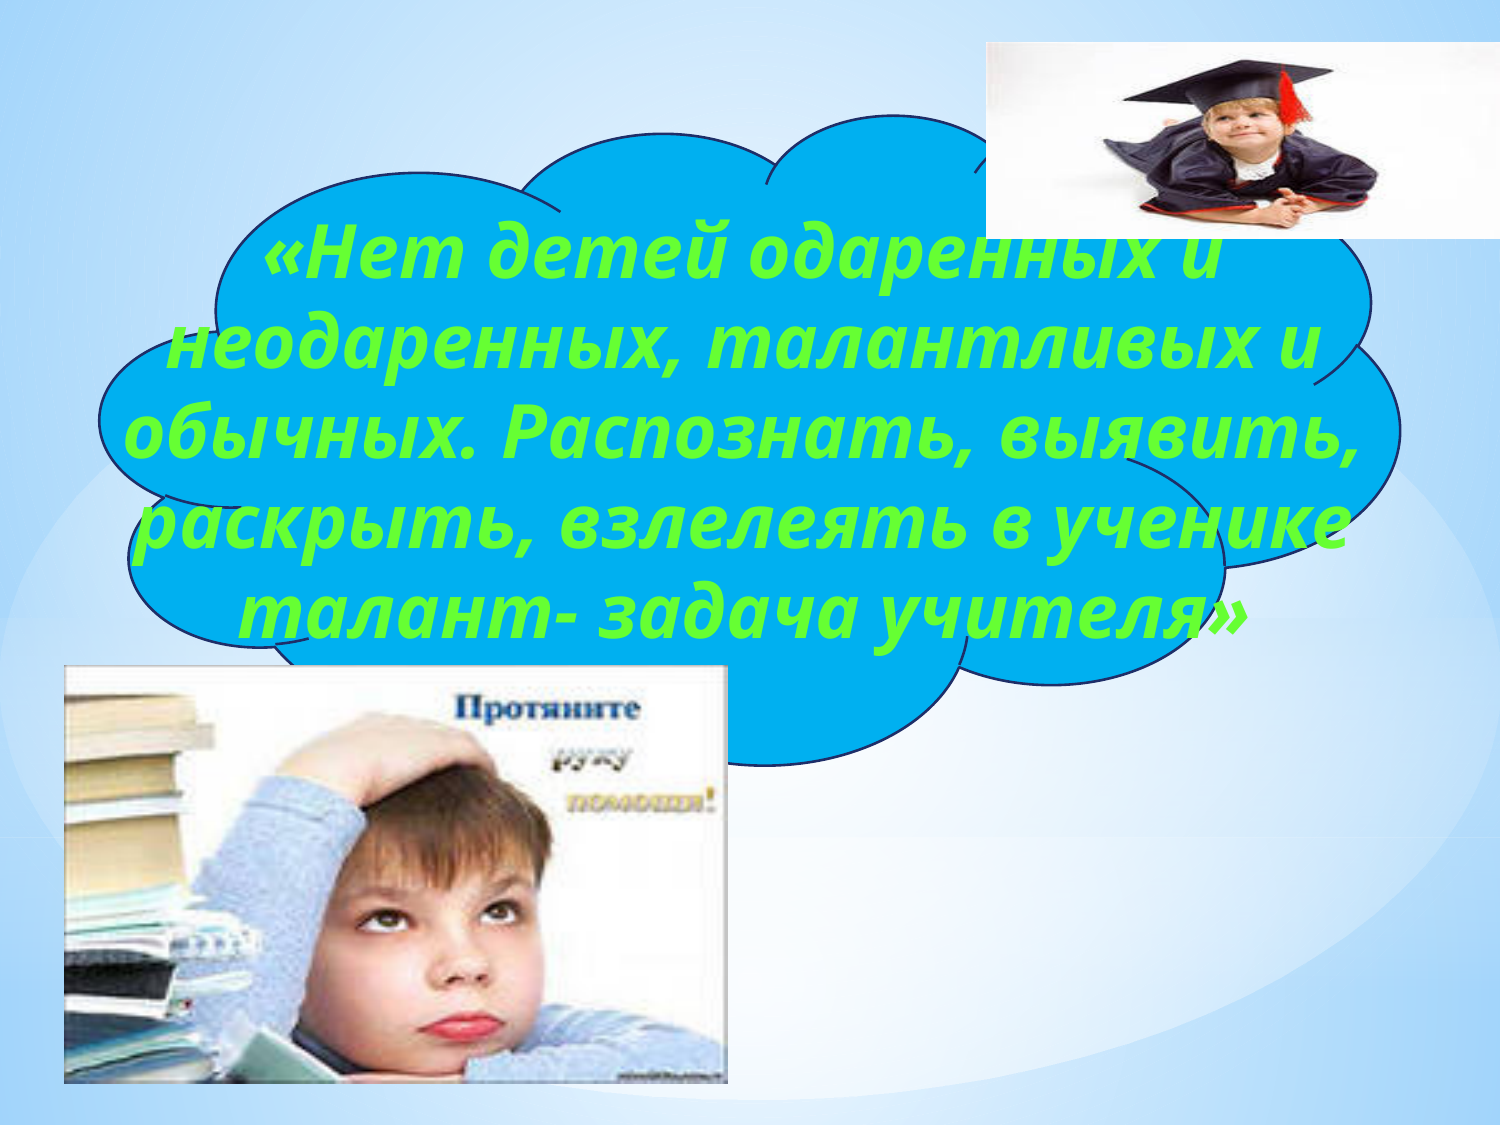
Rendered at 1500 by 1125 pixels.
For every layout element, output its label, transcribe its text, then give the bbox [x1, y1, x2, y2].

picture [64, 665, 729, 1084]
text_box [287, 662, 1158, 767]
picture [985, 42, 1500, 240]
text_box «Нет детей одаренных и неодаренных, талантливых и обычных. Распознать, выявить, раскрыть, взлелеять в ученике талант- задача учителя» [64, 196, 1424, 662]
text_box [303, 114, 979, 196]
